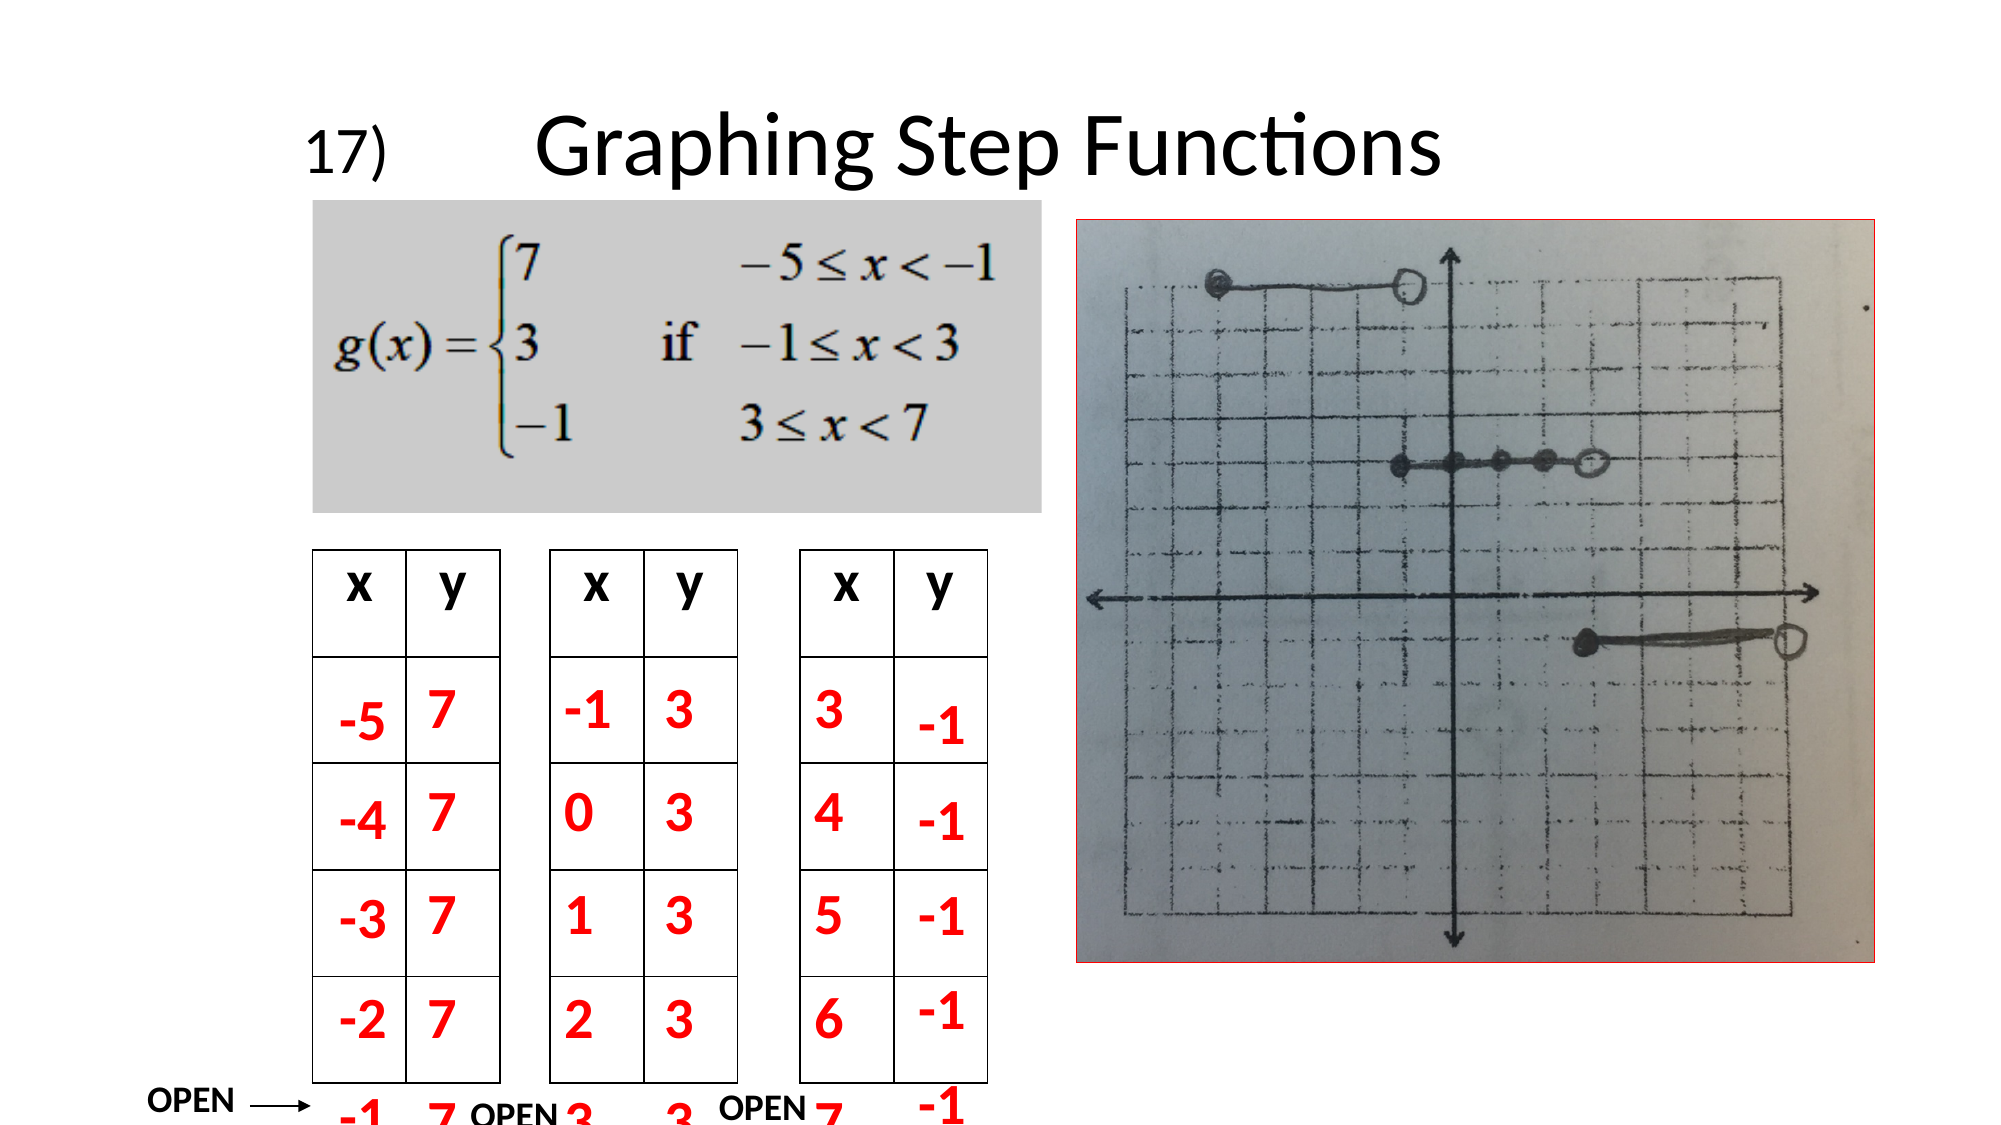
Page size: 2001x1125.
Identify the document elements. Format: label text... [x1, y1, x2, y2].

text_box -1 0 1 2 3 [550, 662, 649, 1125]
text_box 7 7 7 7 7 [412, 662, 550, 1083]
table_cell [313, 764, 324, 869]
text_box 3 3 3 3 3 [649, 662, 788, 1075]
table_cell [645, 658, 737, 662]
table_cell [313, 977, 324, 1082]
text_box -5 -4 -3 -2 -1 [324, 675, 412, 1125]
table_header x [801, 551, 893, 656]
text_box OPEN [385, 1083, 574, 1125]
table_header y [645, 551, 737, 656]
table_header y [407, 551, 499, 656]
table_cell [801, 658, 893, 662]
table_cell [313, 871, 324, 976]
table_cell [551, 658, 643, 662]
table_cell [313, 658, 405, 762]
table_header y [895, 551, 987, 656]
text_box OPEN [62, 1067, 250, 1125]
text_box 17) [287, 99, 438, 195]
text_box -1 -1 -1 -1 -1 [904, 679, 1042, 1125]
text_box 3 4 5 6 7 [799, 662, 938, 1125]
table_header x [313, 551, 405, 656]
text_box OPEN [634, 1075, 822, 1125]
picture [1077, 191, 1874, 990]
table_cell [895, 658, 987, 679]
table_cell [407, 658, 499, 675]
picture [312, 199, 1042, 513]
table_header x [551, 551, 643, 656]
title Graphing Step Functions [99, 45, 1900, 233]
